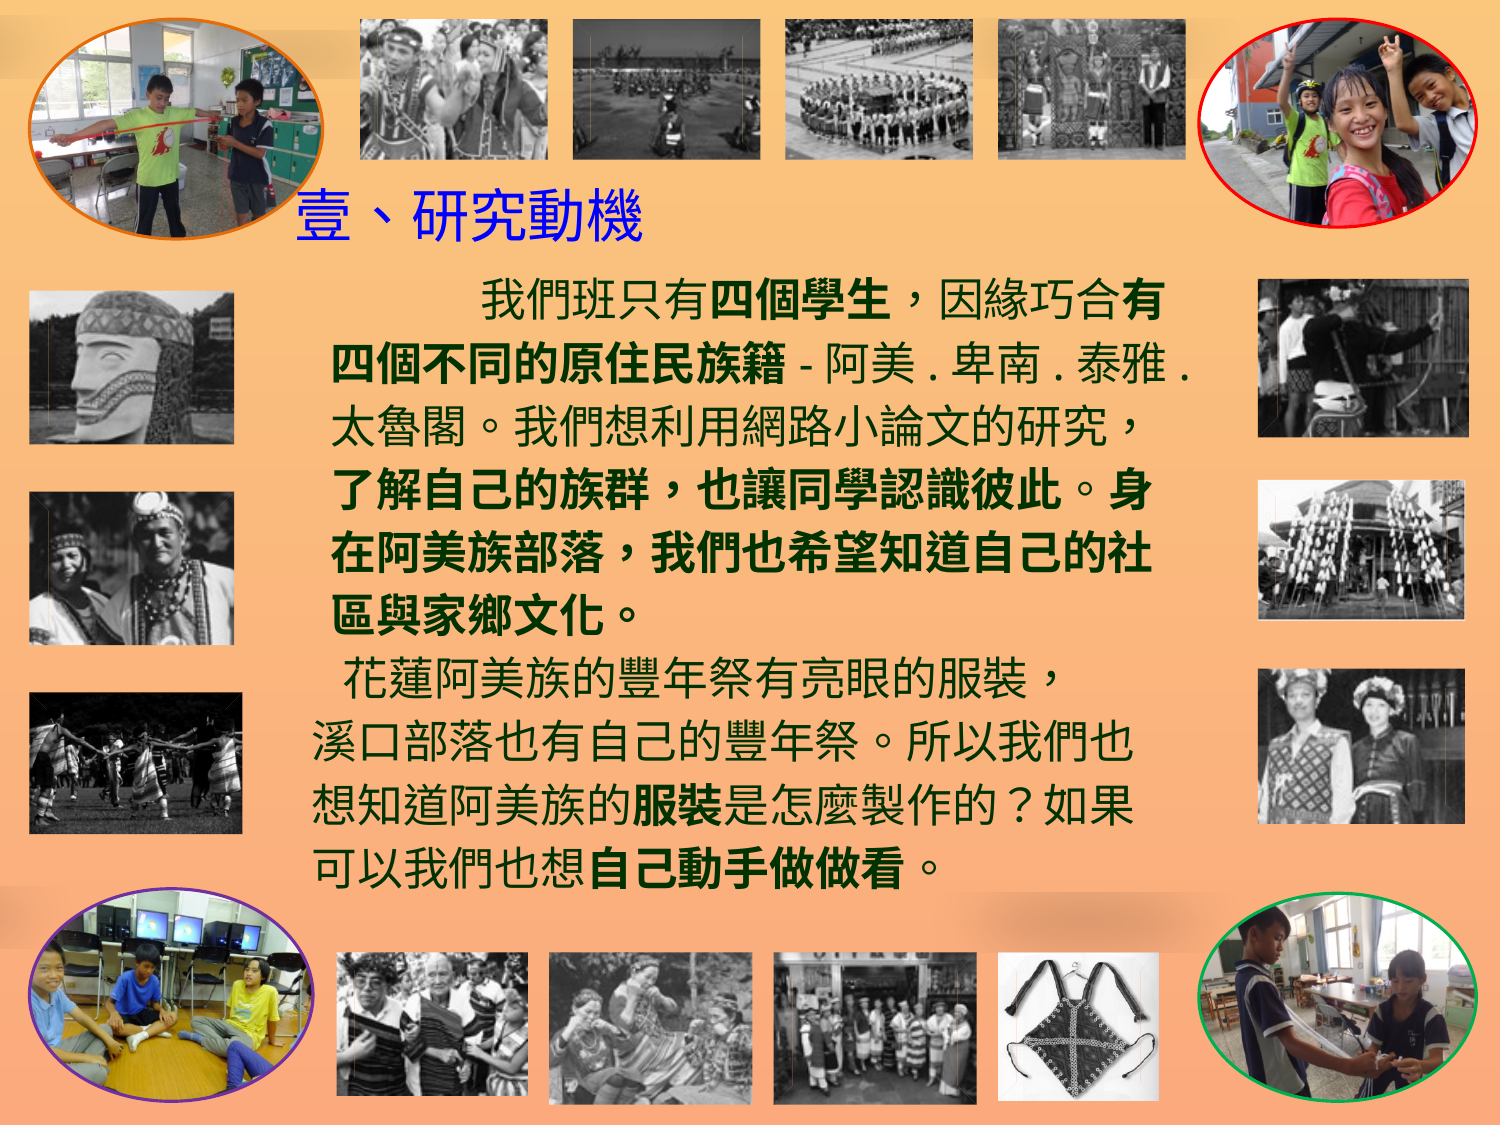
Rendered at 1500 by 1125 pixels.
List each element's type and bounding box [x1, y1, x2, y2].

text_box [29, 18, 1477, 1105]
